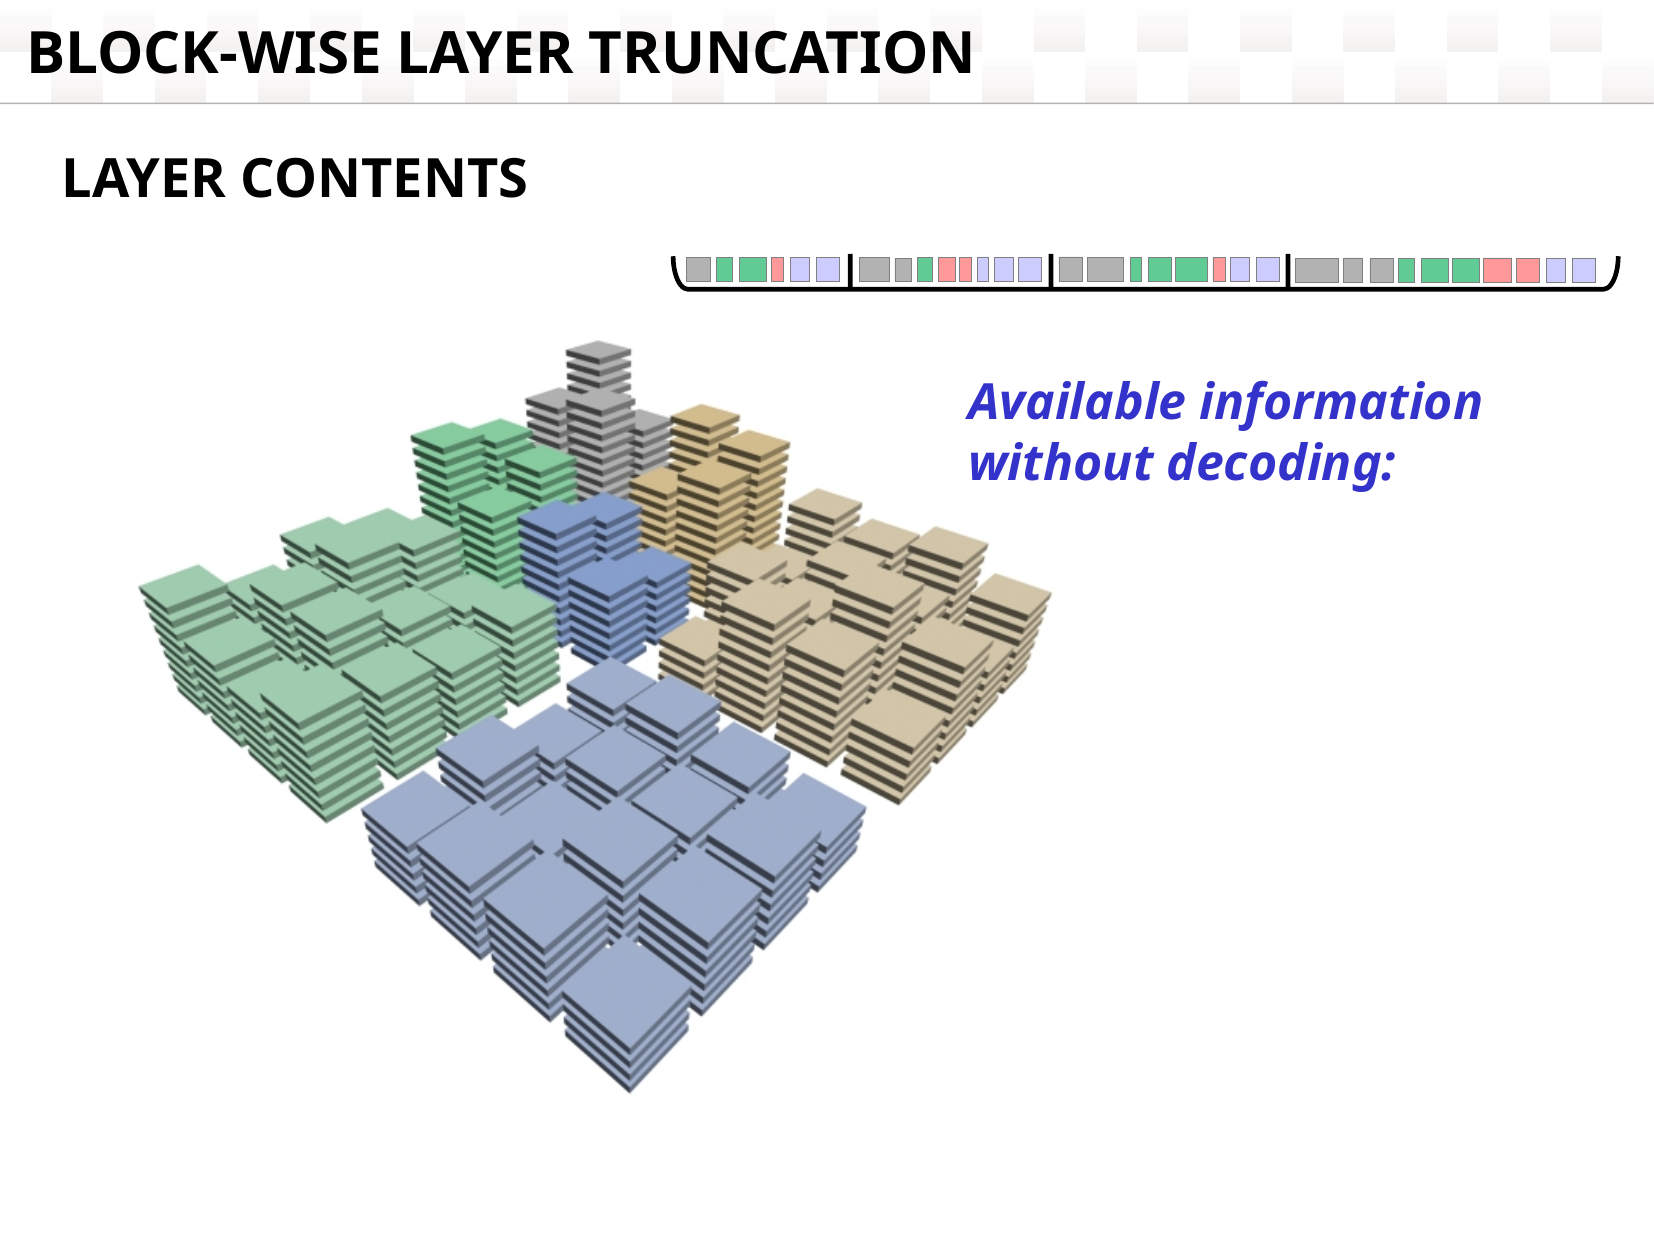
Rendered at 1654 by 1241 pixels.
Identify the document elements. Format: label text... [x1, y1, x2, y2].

text_box LAYER CONTENTS [47, 135, 1512, 216]
picture [0, 213, 1251, 1152]
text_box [672, 253, 1619, 491]
text_box BLOCK-WISE LAYER TRUNCATION [11, 7, 1217, 93]
